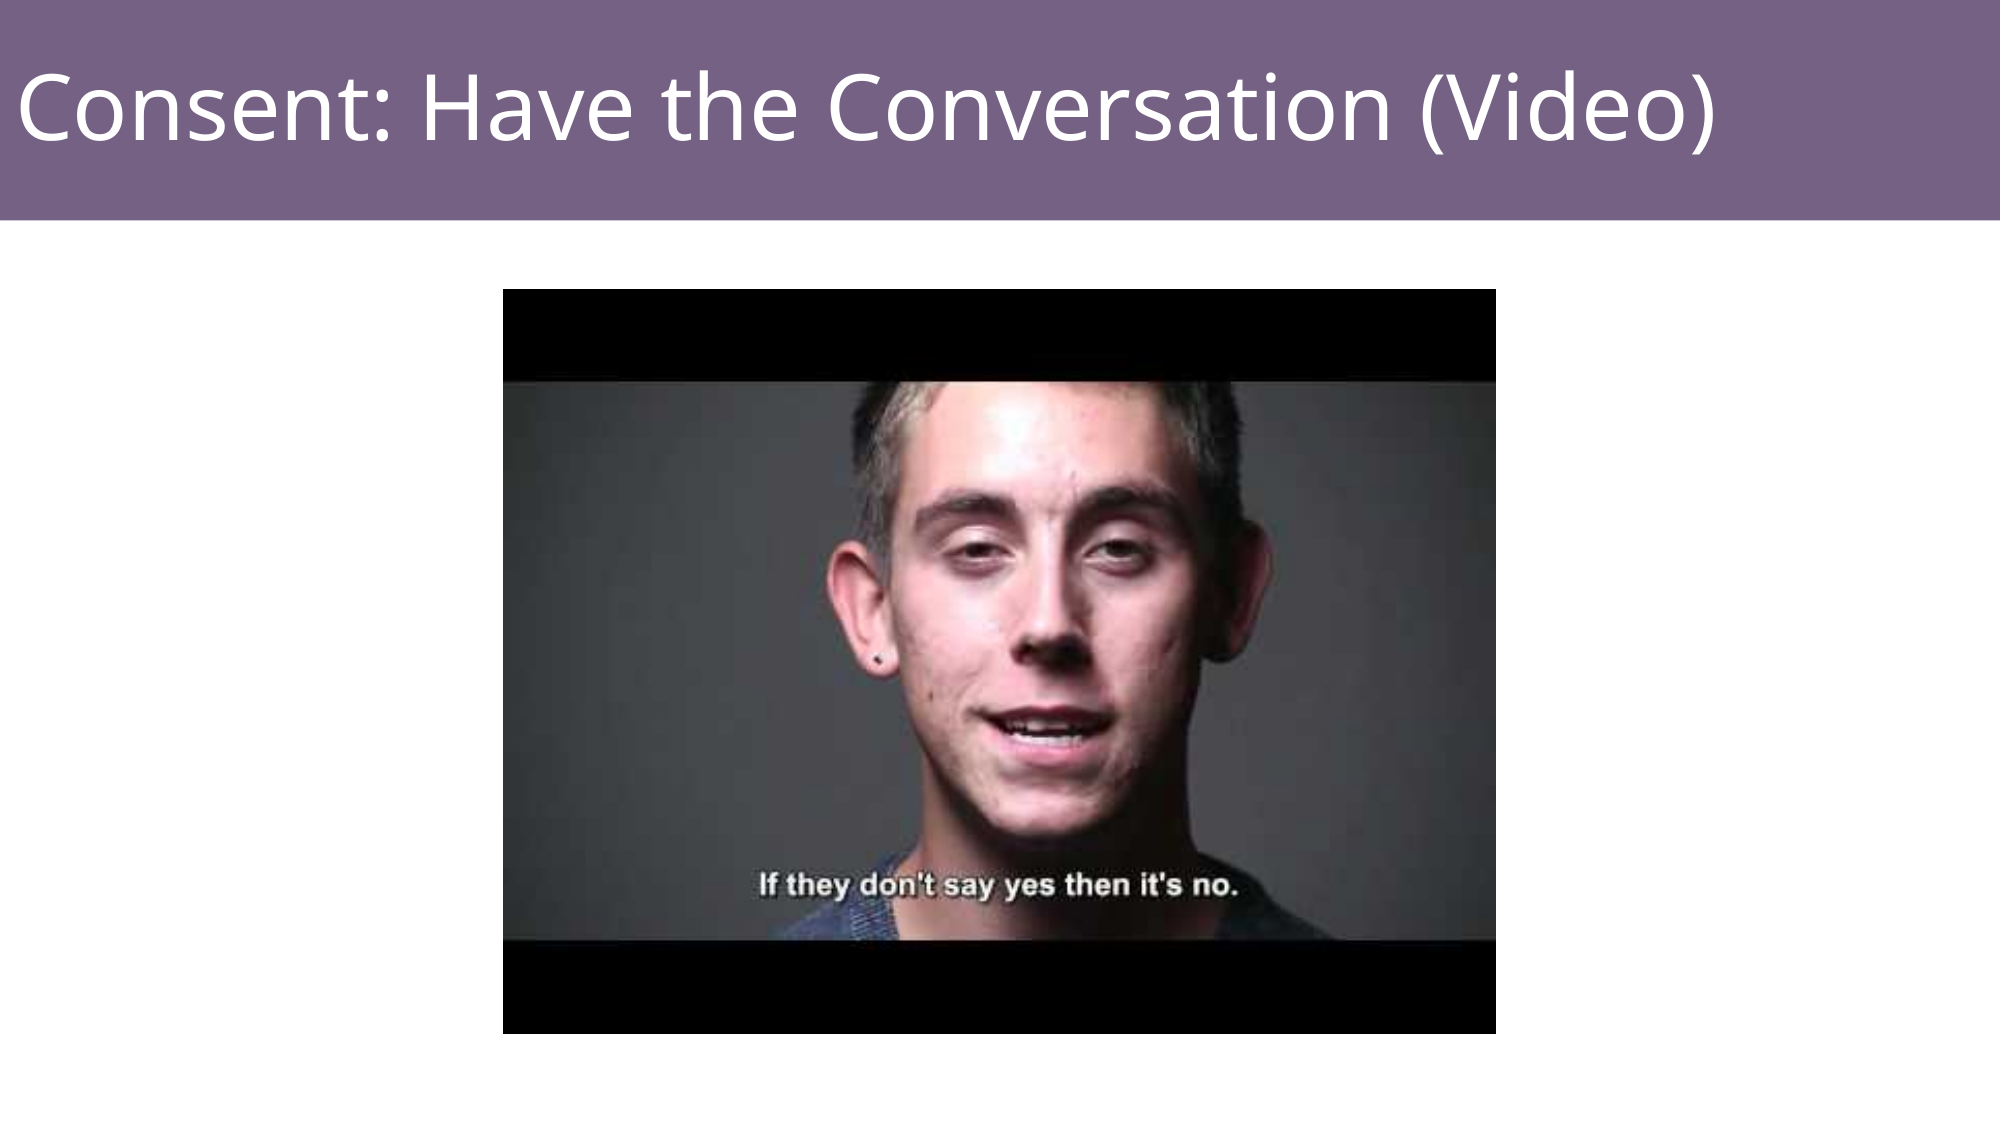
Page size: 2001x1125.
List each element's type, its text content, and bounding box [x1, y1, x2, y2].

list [503, 289, 1496, 1034]
title Consent: Have the Conversation (Video) [0, 0, 2000, 221]
